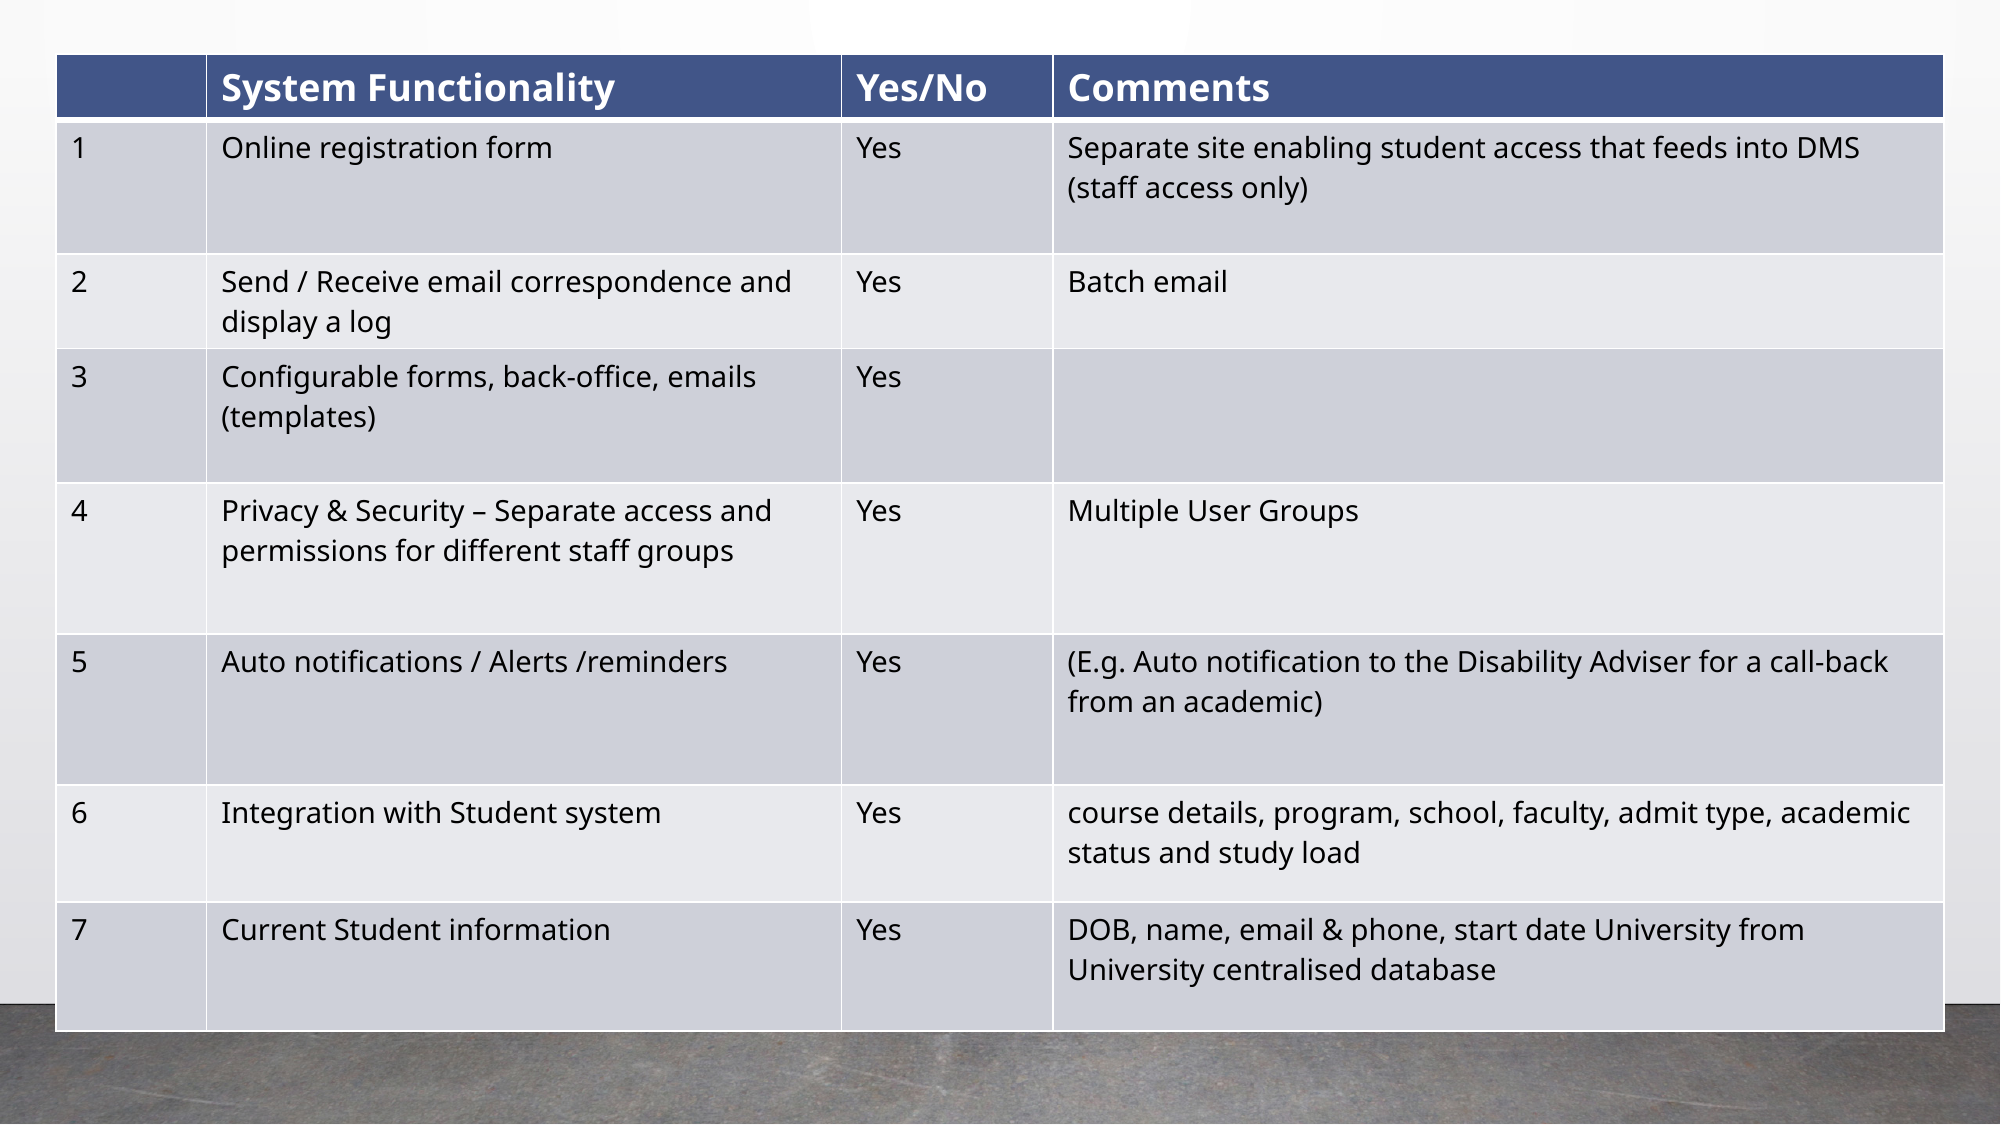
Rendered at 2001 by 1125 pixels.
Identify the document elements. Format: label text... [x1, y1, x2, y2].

table_cell Auto notifications / Alerts /reminders [207, 635, 841, 784]
table_cell Yes [842, 255, 1052, 348]
table_header Yes/No [842, 55, 1052, 117]
table_cell Current Student information [207, 903, 841, 1030]
table_cell Multiple User Groups [1054, 484, 1943, 633]
table_header [57, 55, 206, 117]
table_cell 1 [57, 123, 206, 253]
table_cell Separate site enabling student access that feeds into DMS (staff access only) [1054, 123, 1943, 253]
table_cell Send / Receive email correspondence and display a log [207, 255, 841, 348]
table_cell 7 [57, 903, 206, 1030]
table_cell Yes [842, 349, 1052, 482]
table_cell Yes [842, 484, 1052, 633]
table_cell Yes [842, 635, 1052, 784]
table_cell Yes [842, 786, 1052, 901]
table_header Comments [1054, 55, 1943, 117]
table_cell Yes [842, 123, 1052, 253]
table_cell (E.g. Auto notification to the Disability Adviser for a call-back from an academic) [1054, 635, 1943, 784]
table_cell Integration with Student system [207, 786, 841, 901]
table_cell 3 [57, 349, 206, 482]
table_cell 2 [57, 255, 206, 348]
table_cell 5 [57, 635, 206, 784]
table_header System Functionality [207, 55, 841, 117]
table_cell Batch email [1054, 255, 1943, 348]
picture [0, 1004, 2000, 1124]
table_cell Privacy & Security – Separate access and permissions for different staff groups [207, 484, 841, 633]
table_cell Configurable forms, back-office, emails (templates) [207, 349, 841, 482]
table_cell course details, program, school, faculty, admit type, academic status and study load [1054, 786, 1943, 901]
table_cell Online registration form [207, 123, 841, 253]
table_cell DOB, name, email & phone, start date University from University centralised database [1054, 903, 1943, 1030]
table_cell [1054, 349, 1943, 482]
table_cell 4 [57, 484, 206, 633]
table_cell Yes [842, 903, 1052, 1030]
table_cell 6 [57, 786, 206, 901]
